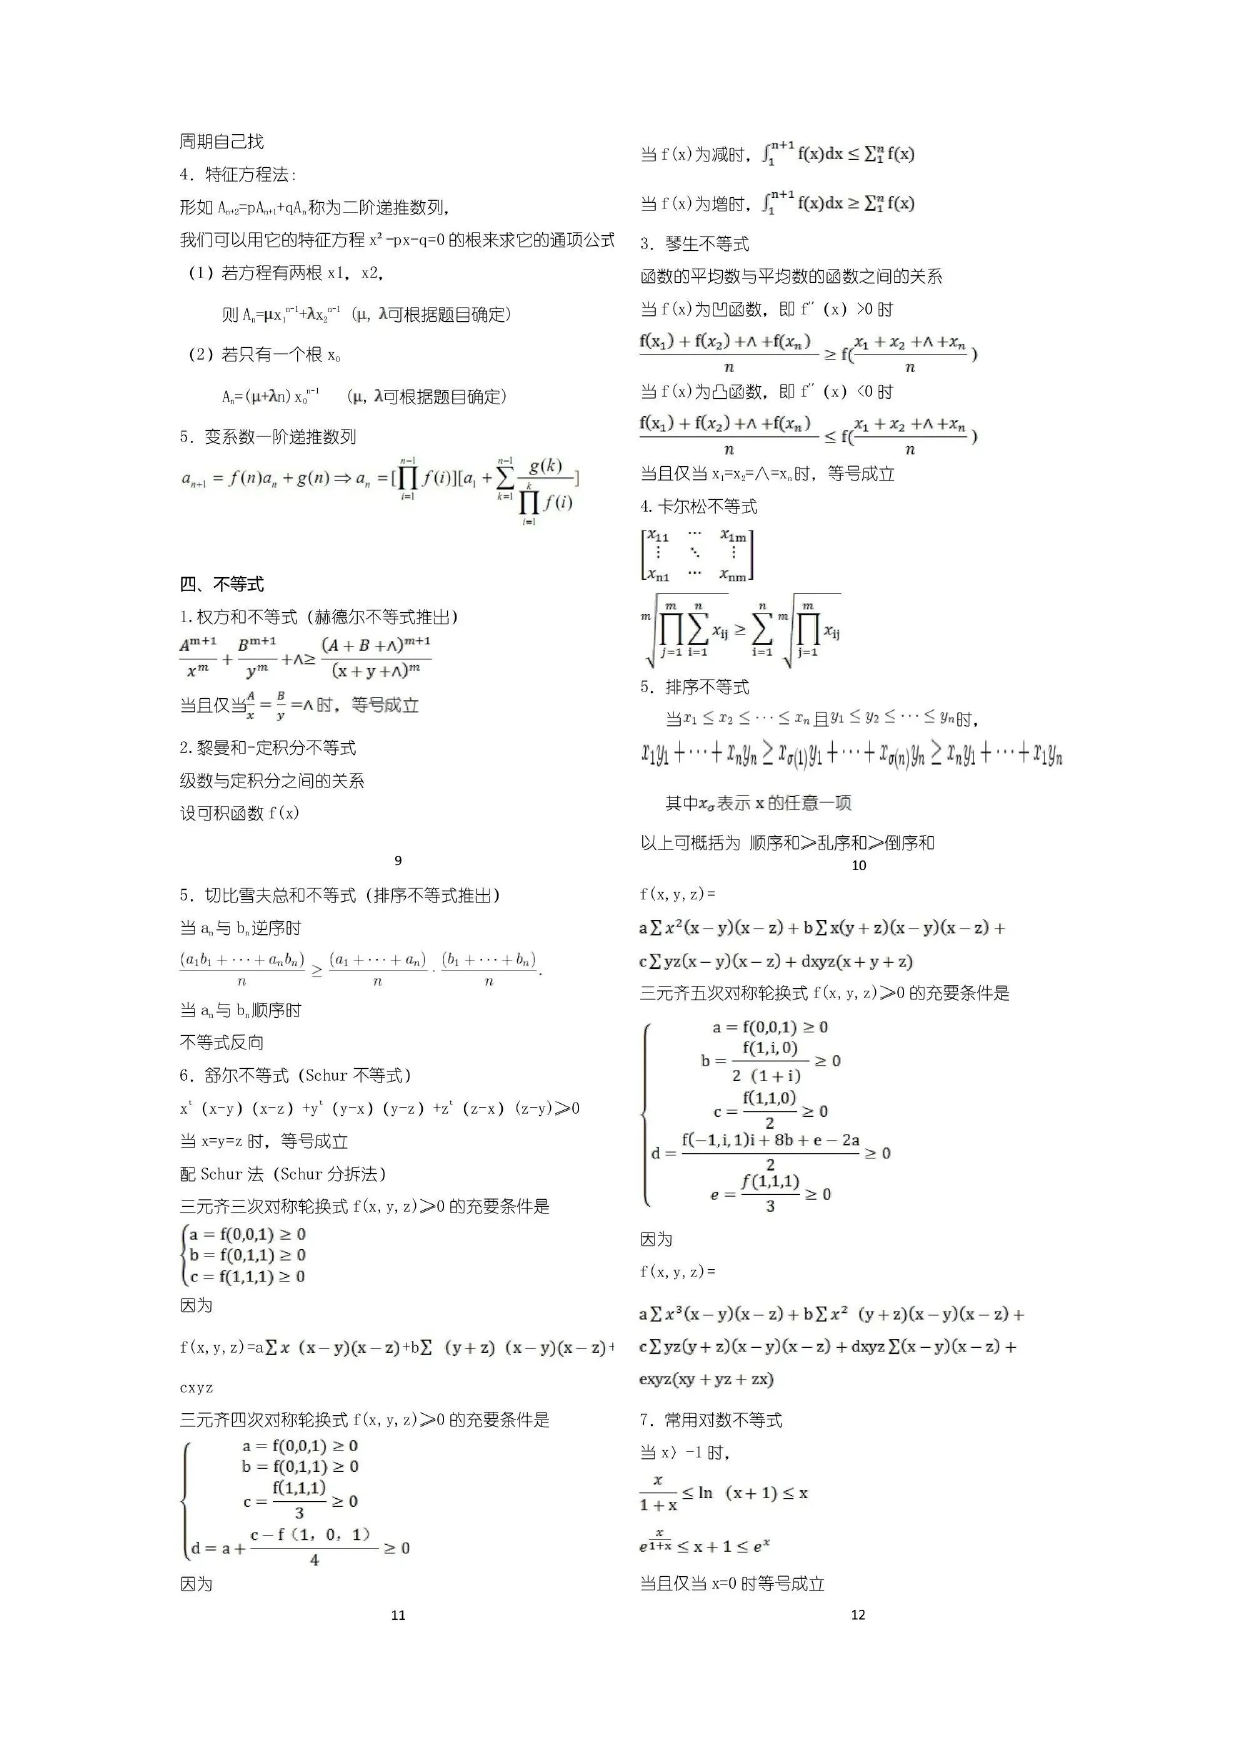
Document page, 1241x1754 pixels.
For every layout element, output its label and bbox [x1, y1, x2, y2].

picture [625, 131, 1075, 874]
picture [625, 881, 1075, 1623]
picture [165, 131, 615, 874]
picture [165, 881, 615, 1623]
